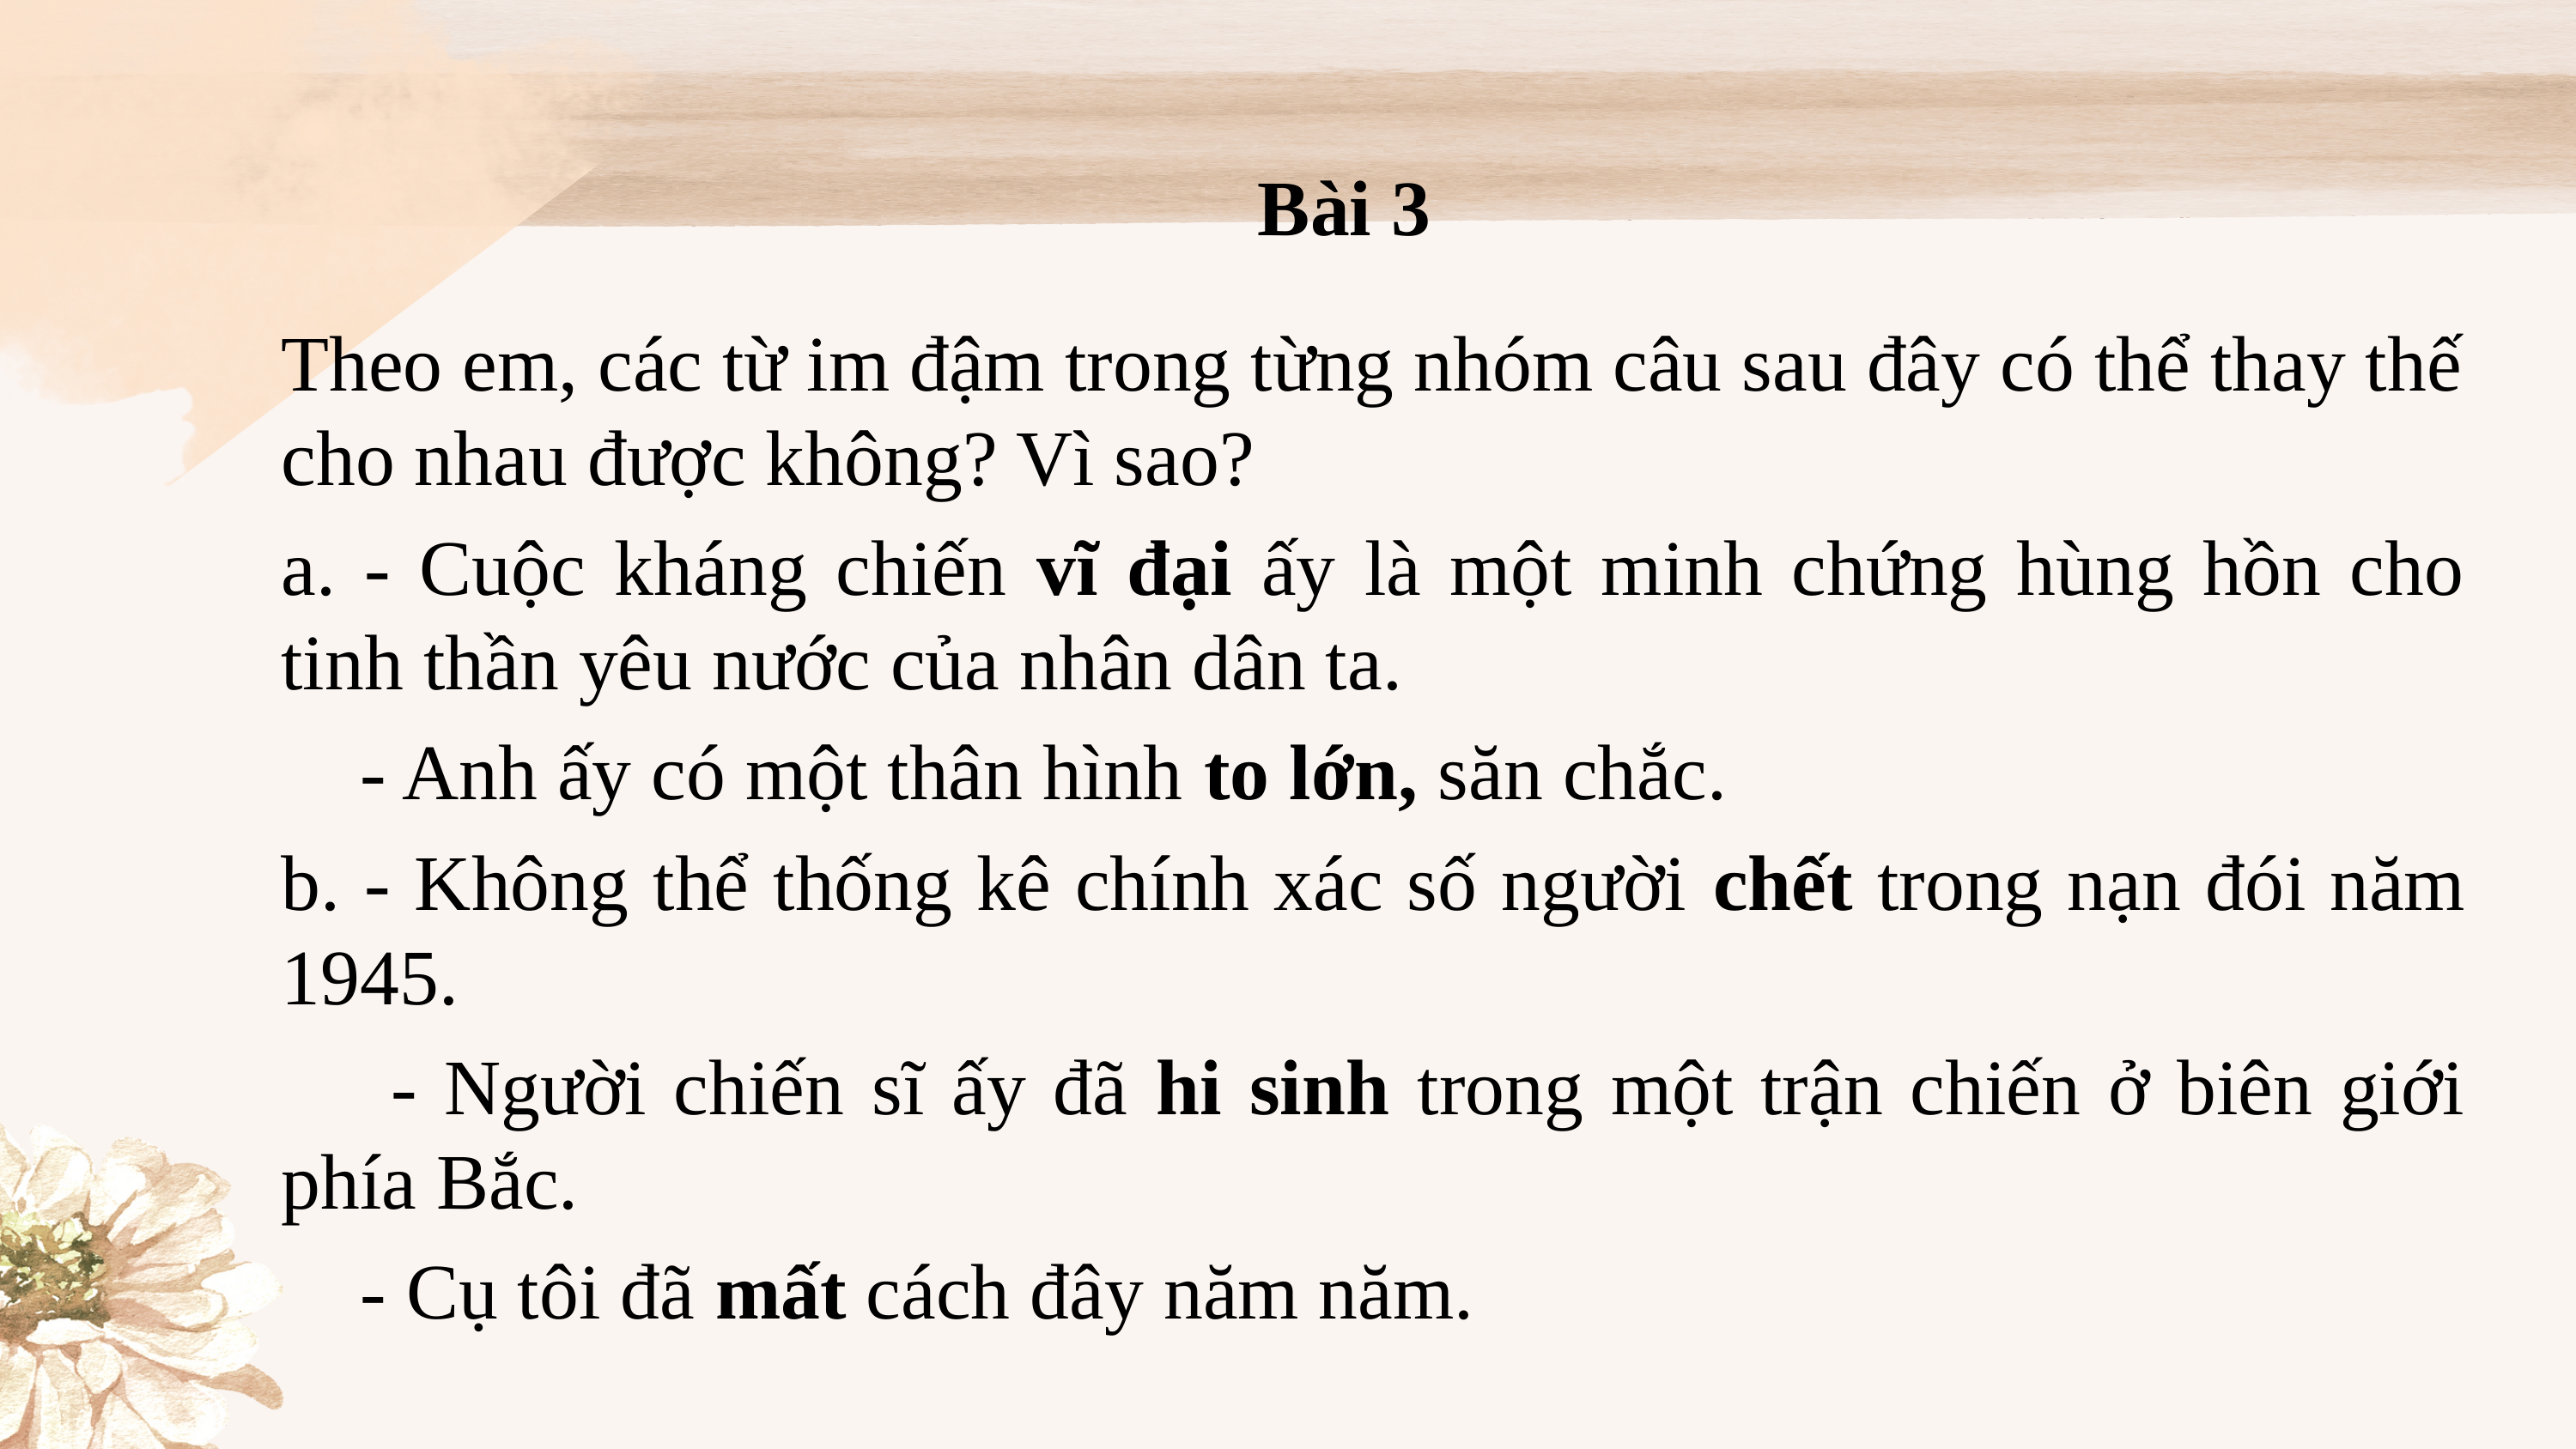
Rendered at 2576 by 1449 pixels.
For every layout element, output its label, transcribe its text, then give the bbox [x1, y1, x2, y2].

title Bài 3 [1244, 123, 2404, 285]
text_box [0, 1100, 284, 1449]
list Theo em, các từ im đậm trong từng nhóm câu sau đây có thể thay thế cho nhau được không? Vì sao? a. - Cuộc kháng chiến vĩ đại ấy là một minh chứng hùng hồn cho tinh thần yêu nước của nhân dân ta. - Anh ấy có một thân hình to lớn, săn chắc. b. - Không thể thống kê chính xác số người chết trong nạn đói năm 1945. - Người chiến sĩ ấy đã hi sinh trong một trận chiến ở biên giới phía Bắc. - Cụ tôi đã mất cách đây năm năm. [268, 306, 2480, 943]
text_box [517, 0, 2576, 227]
text_box [0, 0, 737, 613]
